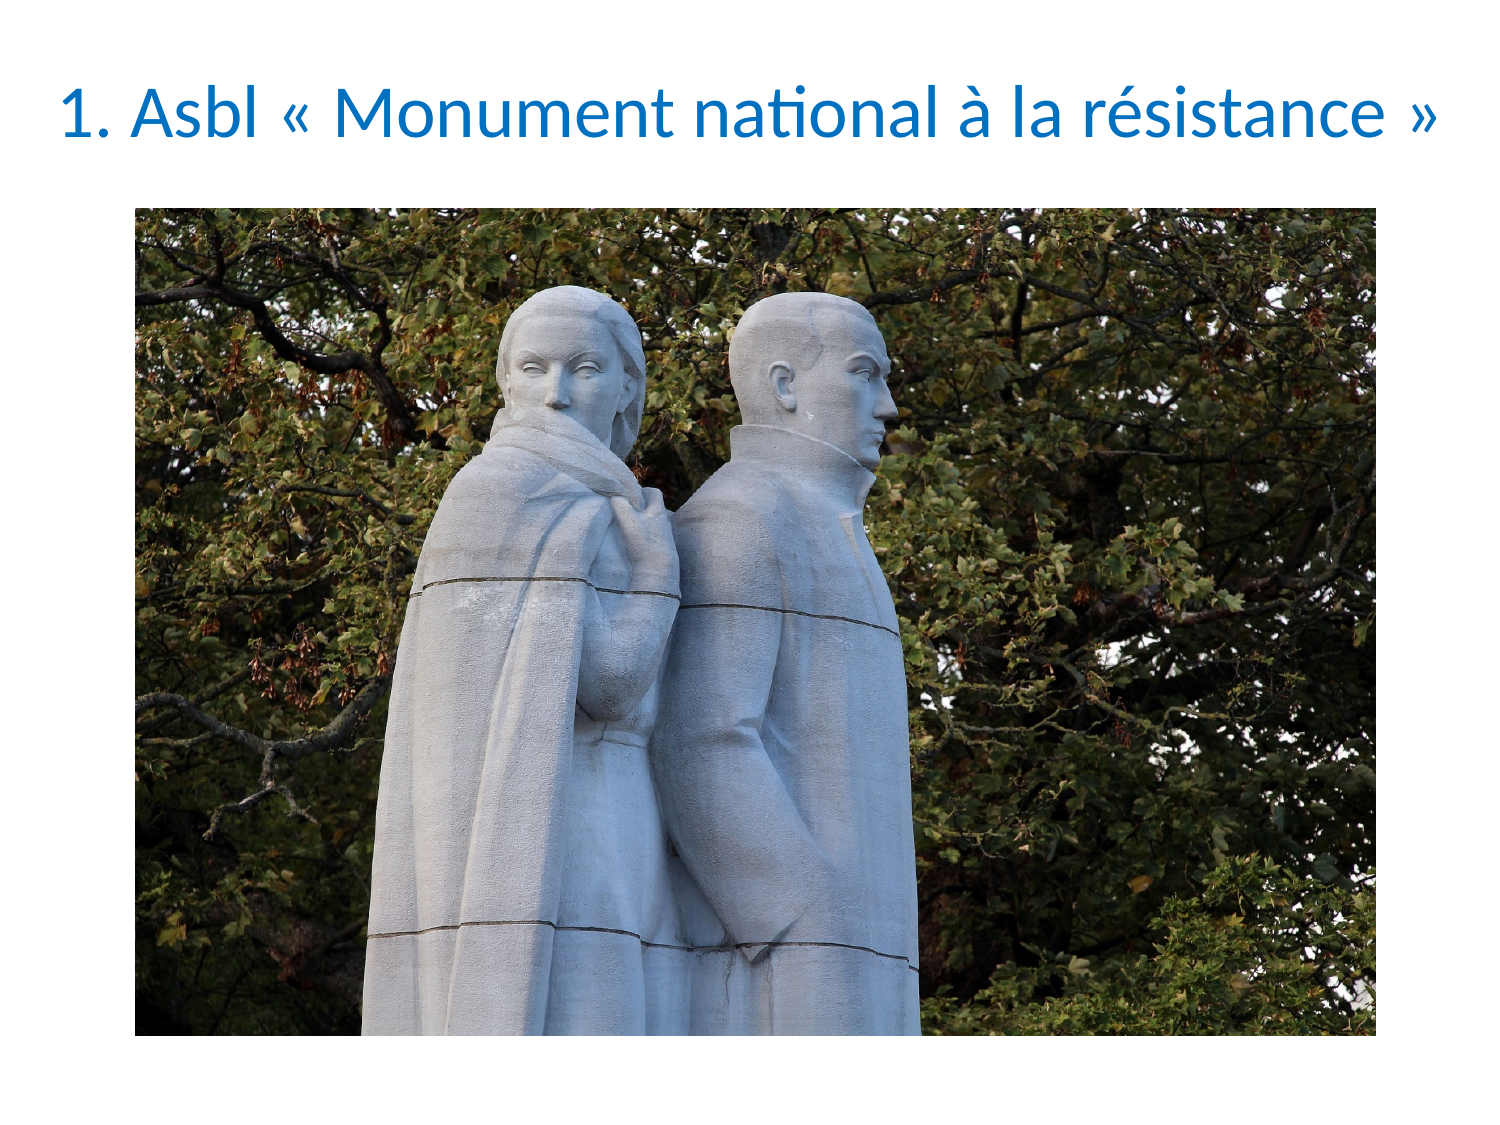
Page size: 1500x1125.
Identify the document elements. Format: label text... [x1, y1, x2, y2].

title 1. Asbl « Monument national à la résistance » [41, 54, 1459, 161]
picture [135, 207, 1377, 1036]
